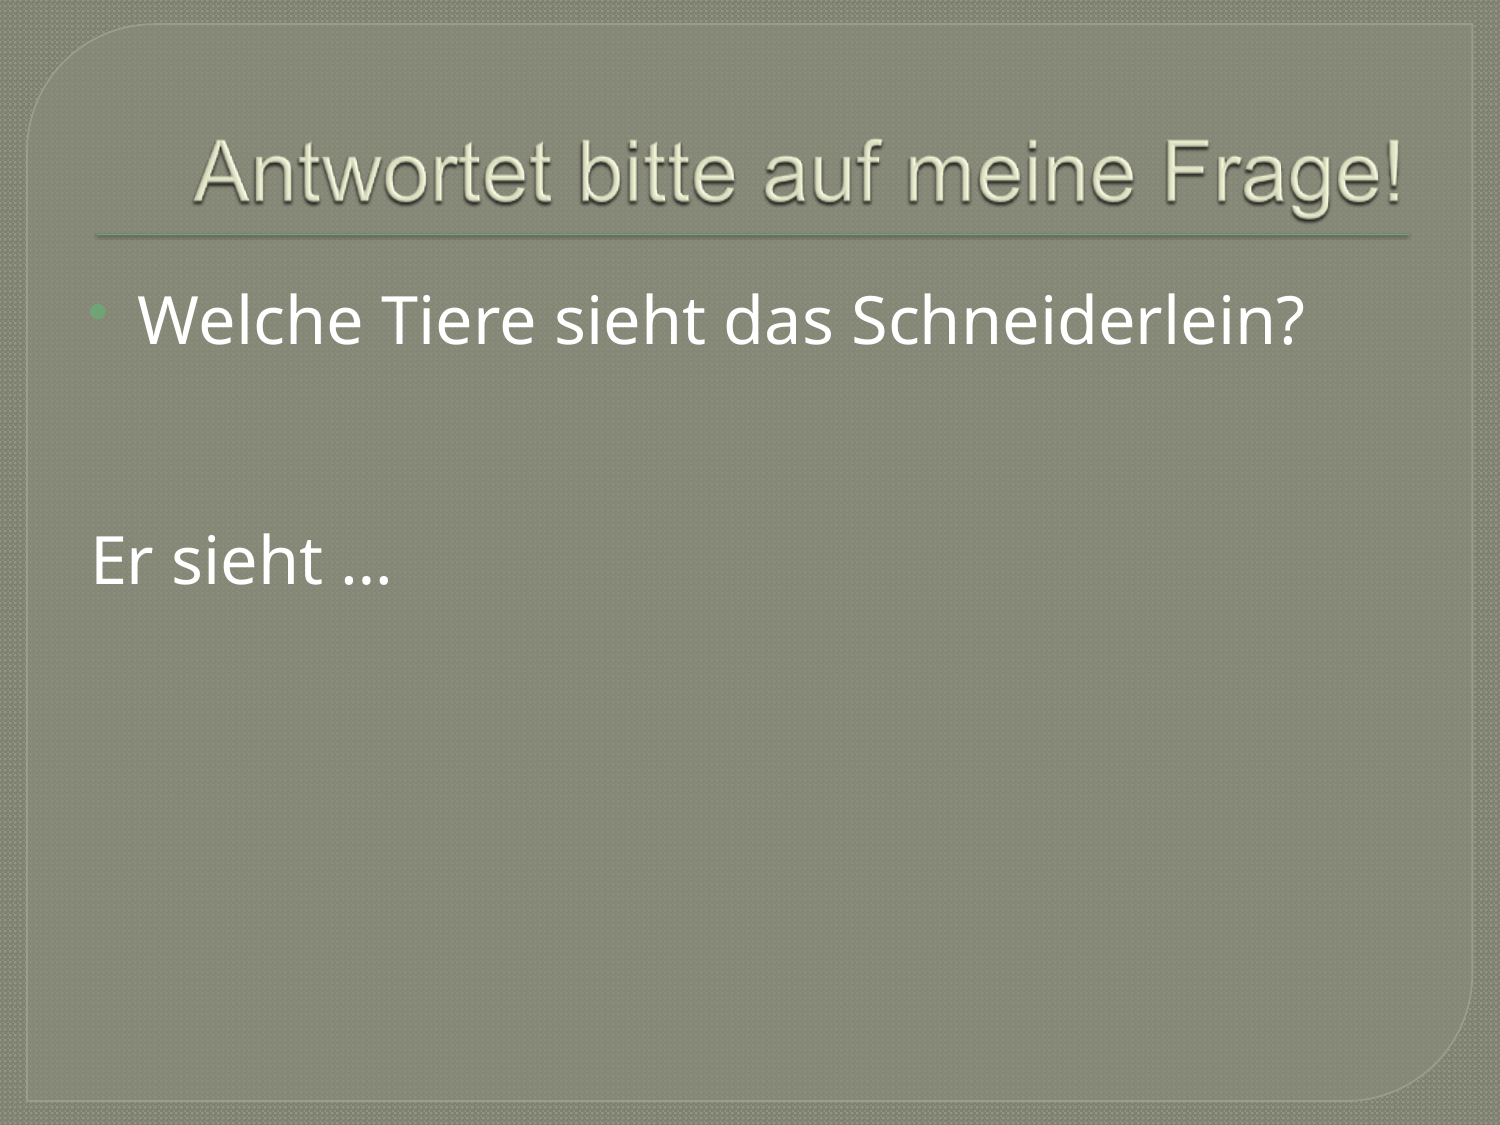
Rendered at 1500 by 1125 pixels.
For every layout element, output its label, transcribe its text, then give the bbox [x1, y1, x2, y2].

list Welche Tiere sieht das Schneiderlein? Er sieht … [74, 269, 1426, 1013]
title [73, 40, 1489, 232]
